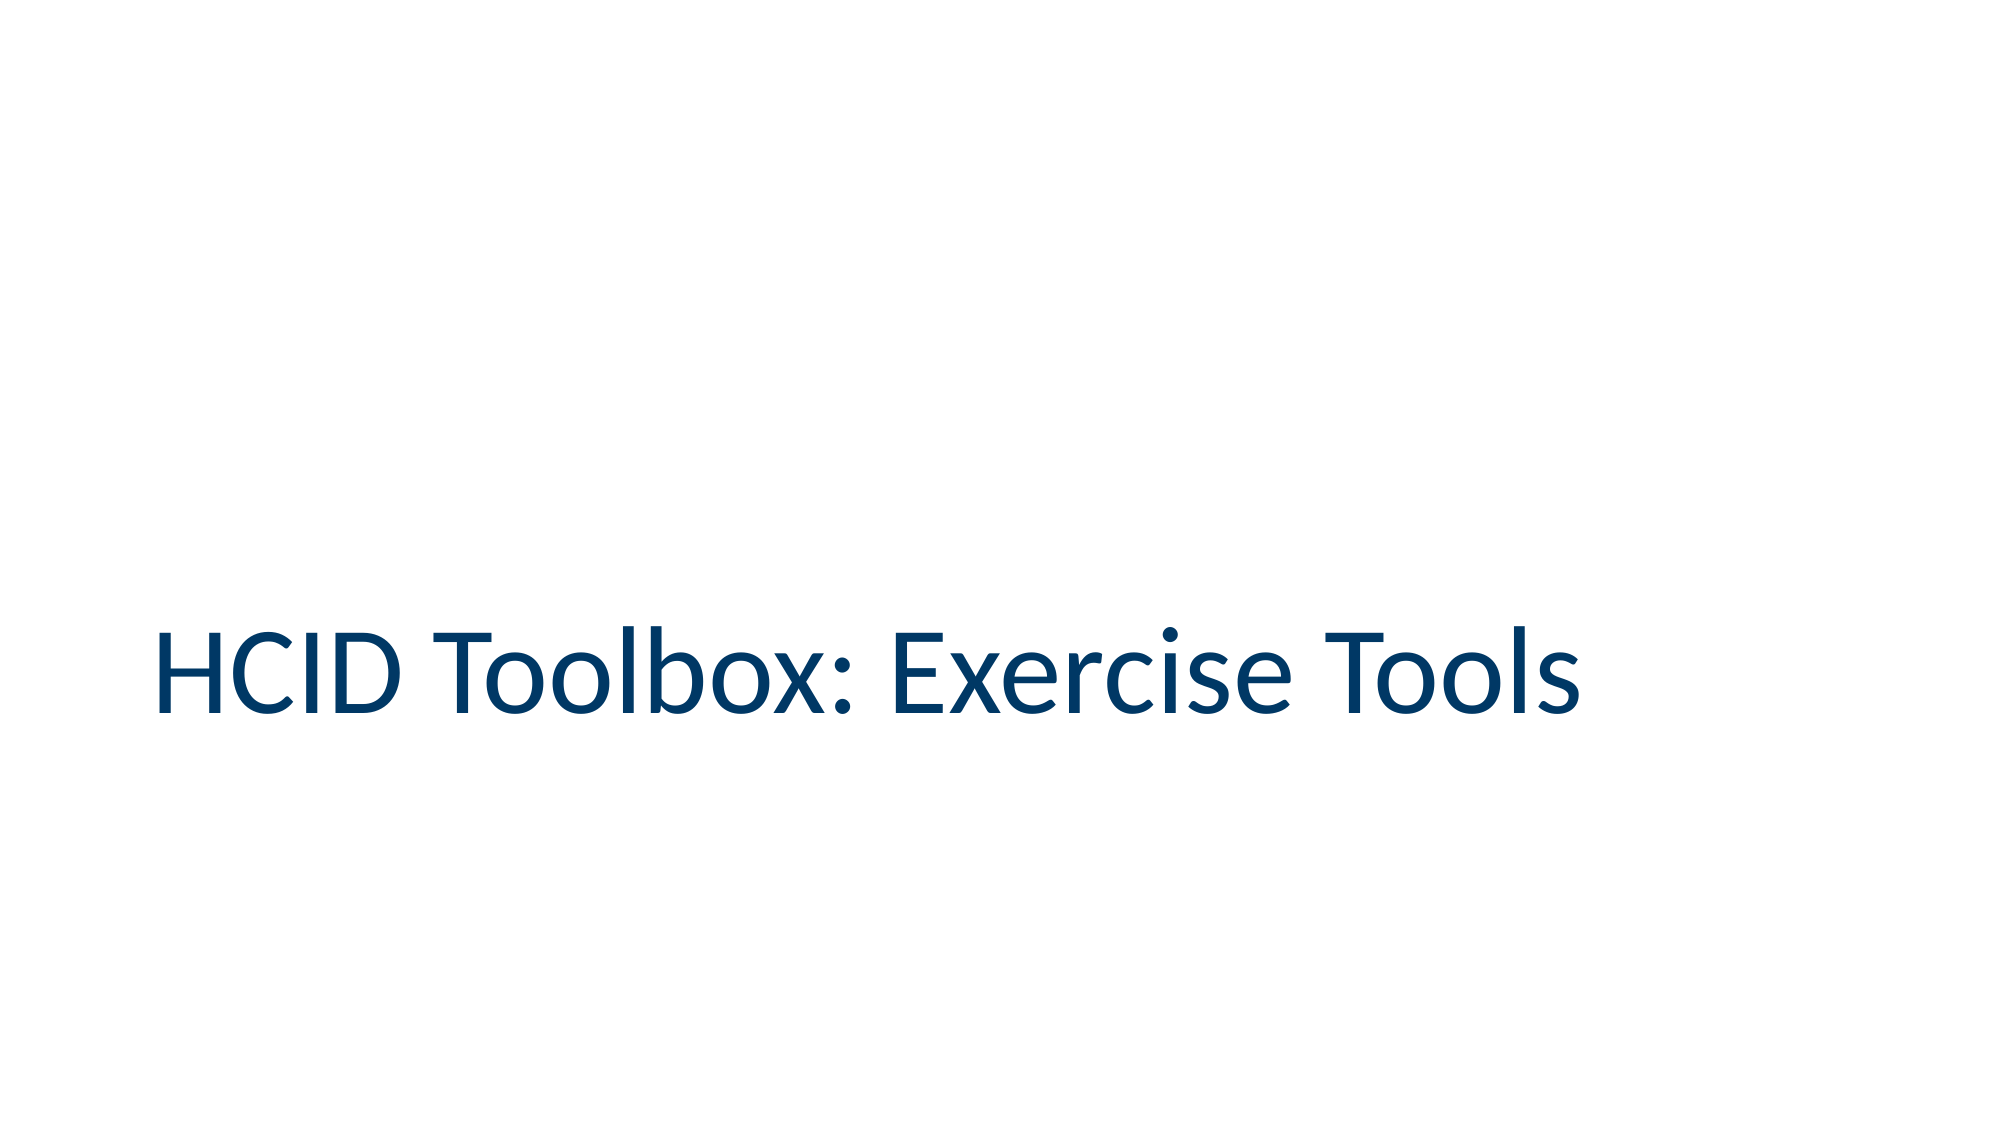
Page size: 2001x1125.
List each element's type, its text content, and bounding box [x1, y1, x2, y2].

title HCID Toolbox: Exercise Tools [136, 280, 1862, 749]
